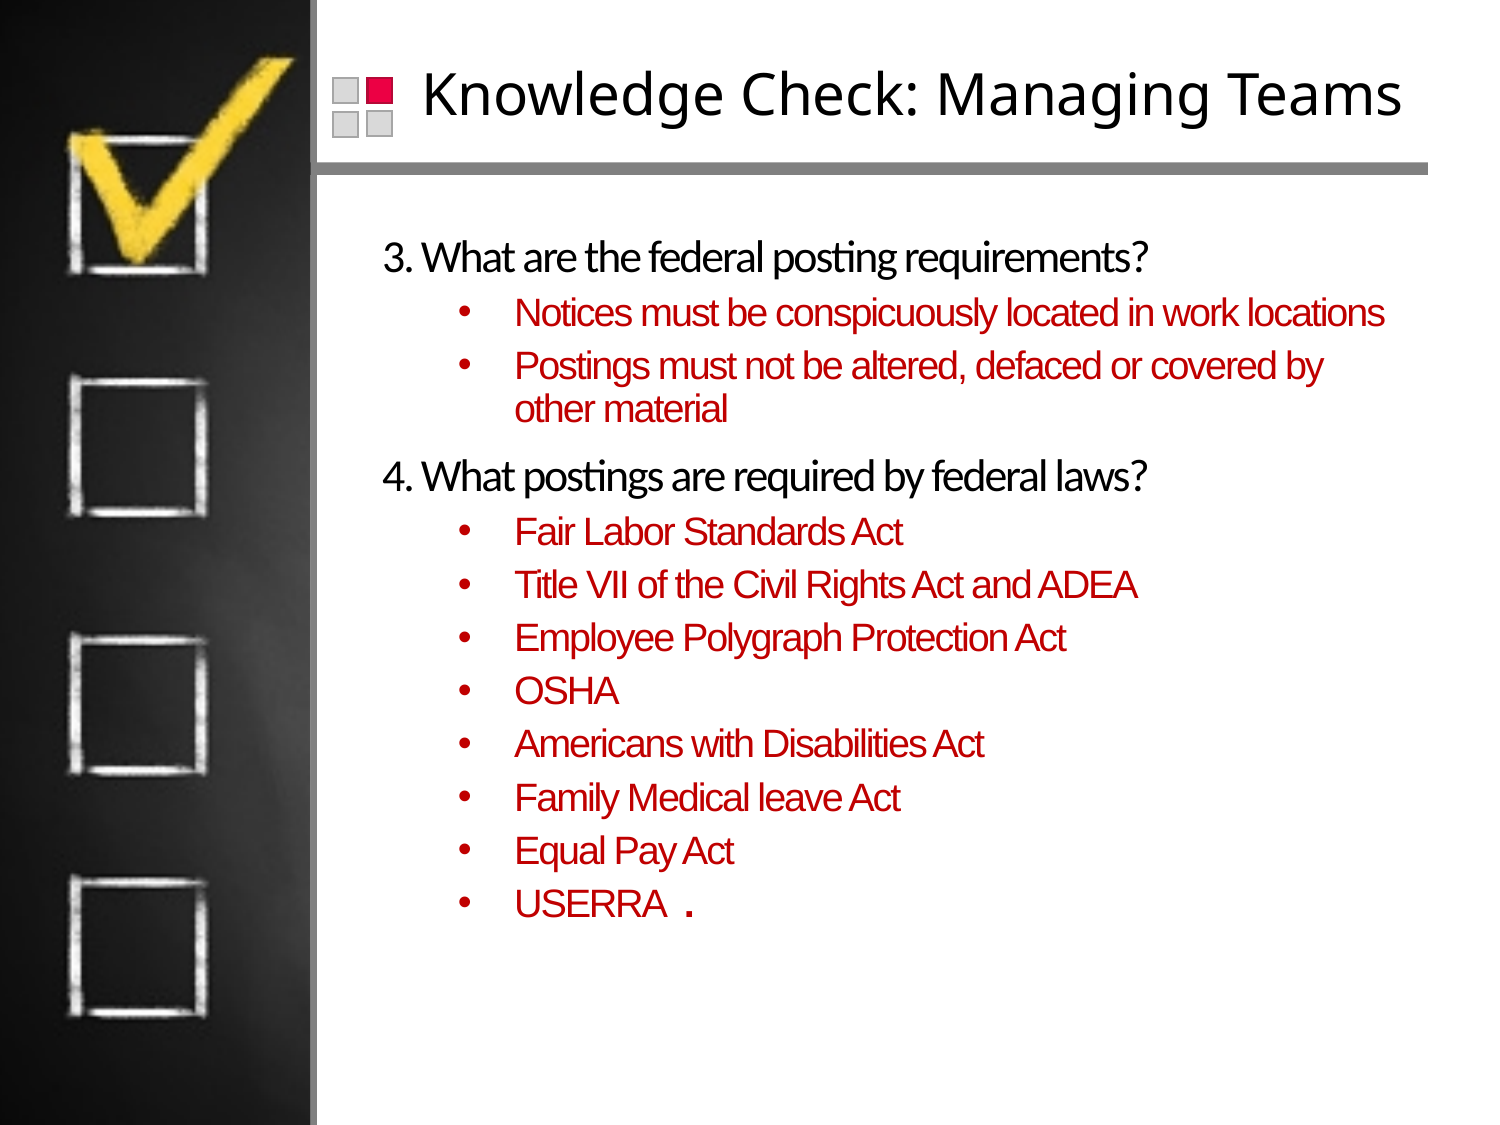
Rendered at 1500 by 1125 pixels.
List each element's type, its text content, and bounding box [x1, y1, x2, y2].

picture [0, 0, 311, 1125]
list 3. What are the federal posting requirements? Notices must be conspicuously located in work locations Postings must not be altered, defaced or covered by other material 4. What postings are required by federal laws? Fair Labor Standards Act Title VII of the Civil Rights Act and ADEA Employee Polygraph Protection Act OSHA Americans with Disabilities Act Family Medical leave Act Equal Pay Act USERRA . [367, 224, 1417, 1030]
title Knowledge Check: Managing Teams [406, 43, 1485, 149]
